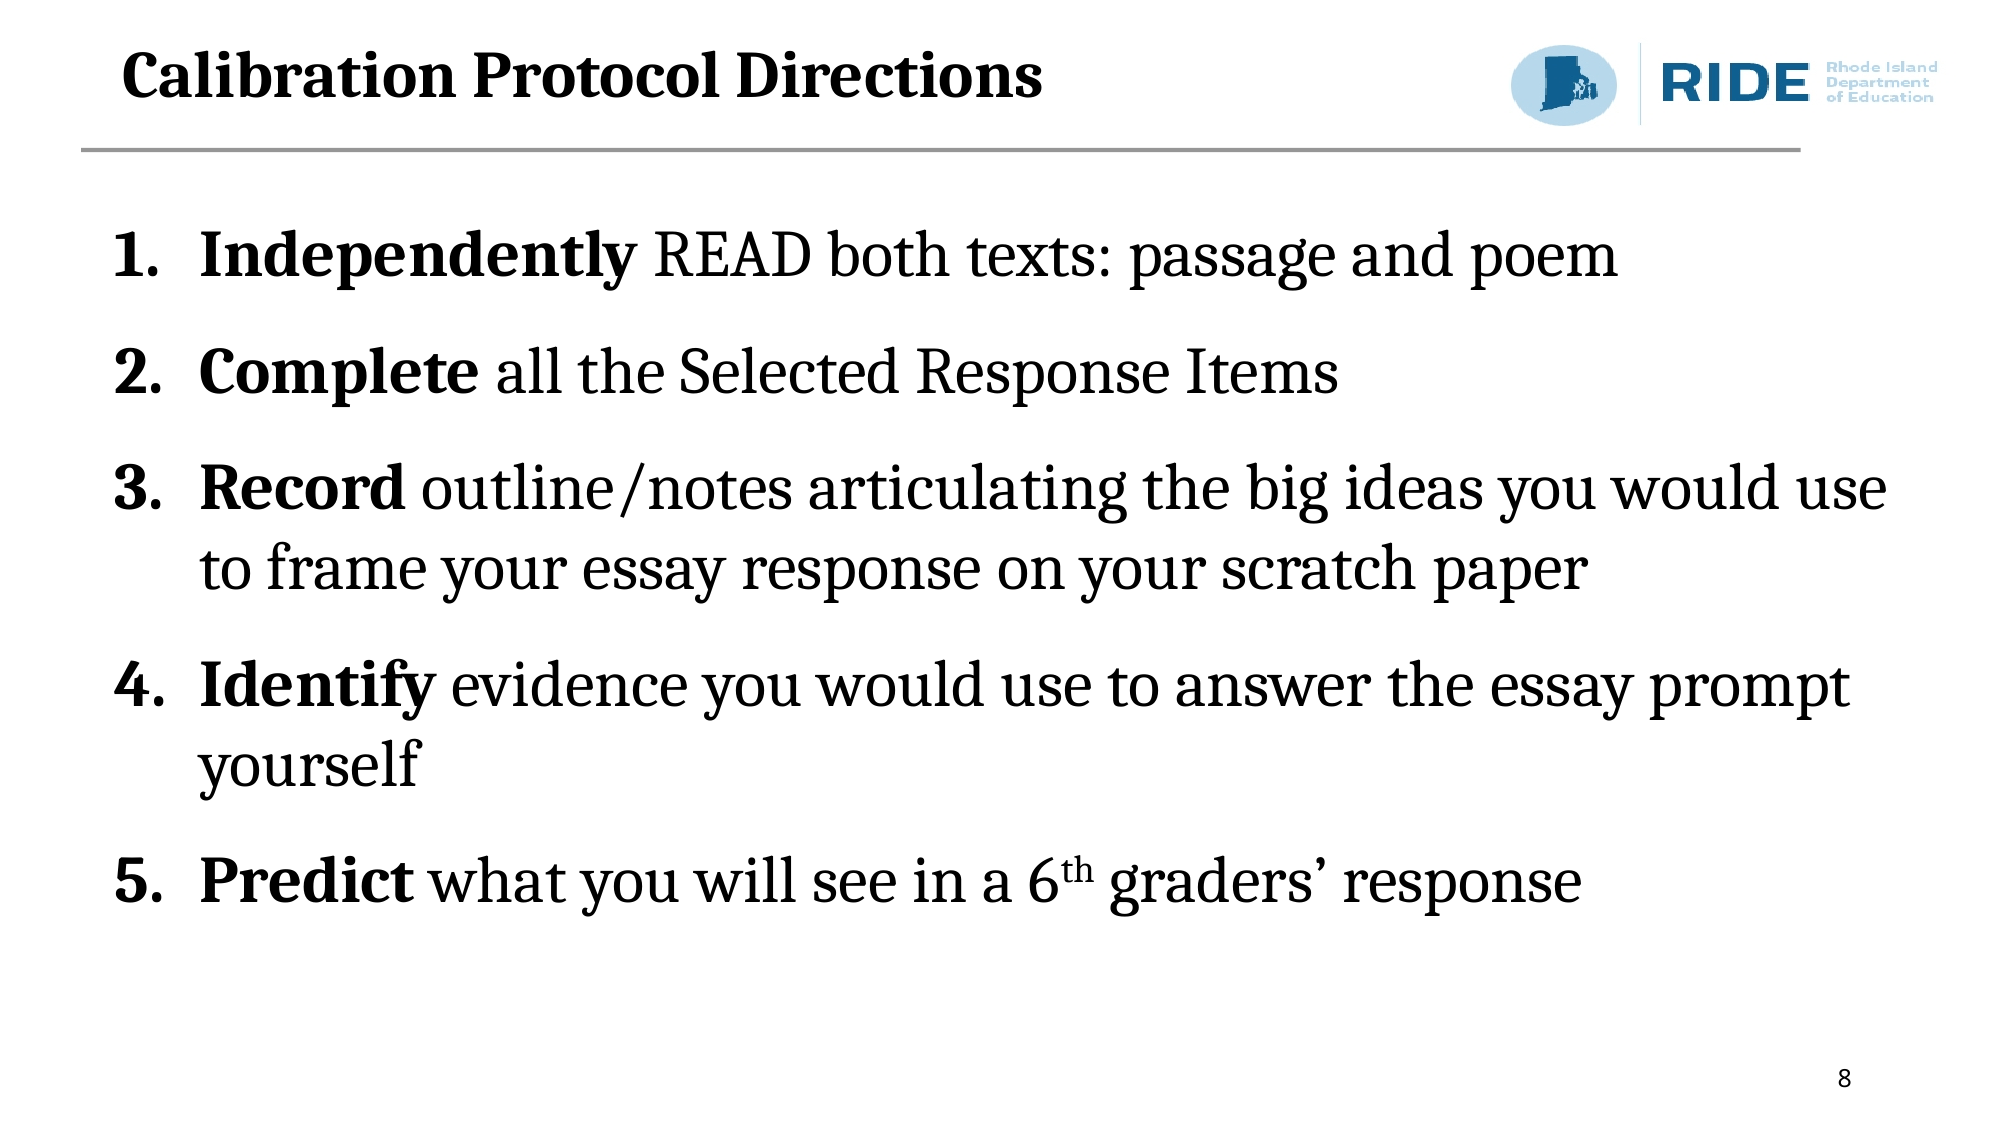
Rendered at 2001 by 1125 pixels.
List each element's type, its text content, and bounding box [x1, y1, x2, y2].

list Independently READ both texts: passage and poem Complete all the Selected Response Items Record outline/notes articulating the big ideas you would use to frame your essay response on your scratch paper Identify evidence you would use to answer the essay prompt yourself Predict what you will see in a 6th graders’ response [99, 202, 1934, 1053]
title Calibration Protocol Directions [79, 0, 2000, 143]
